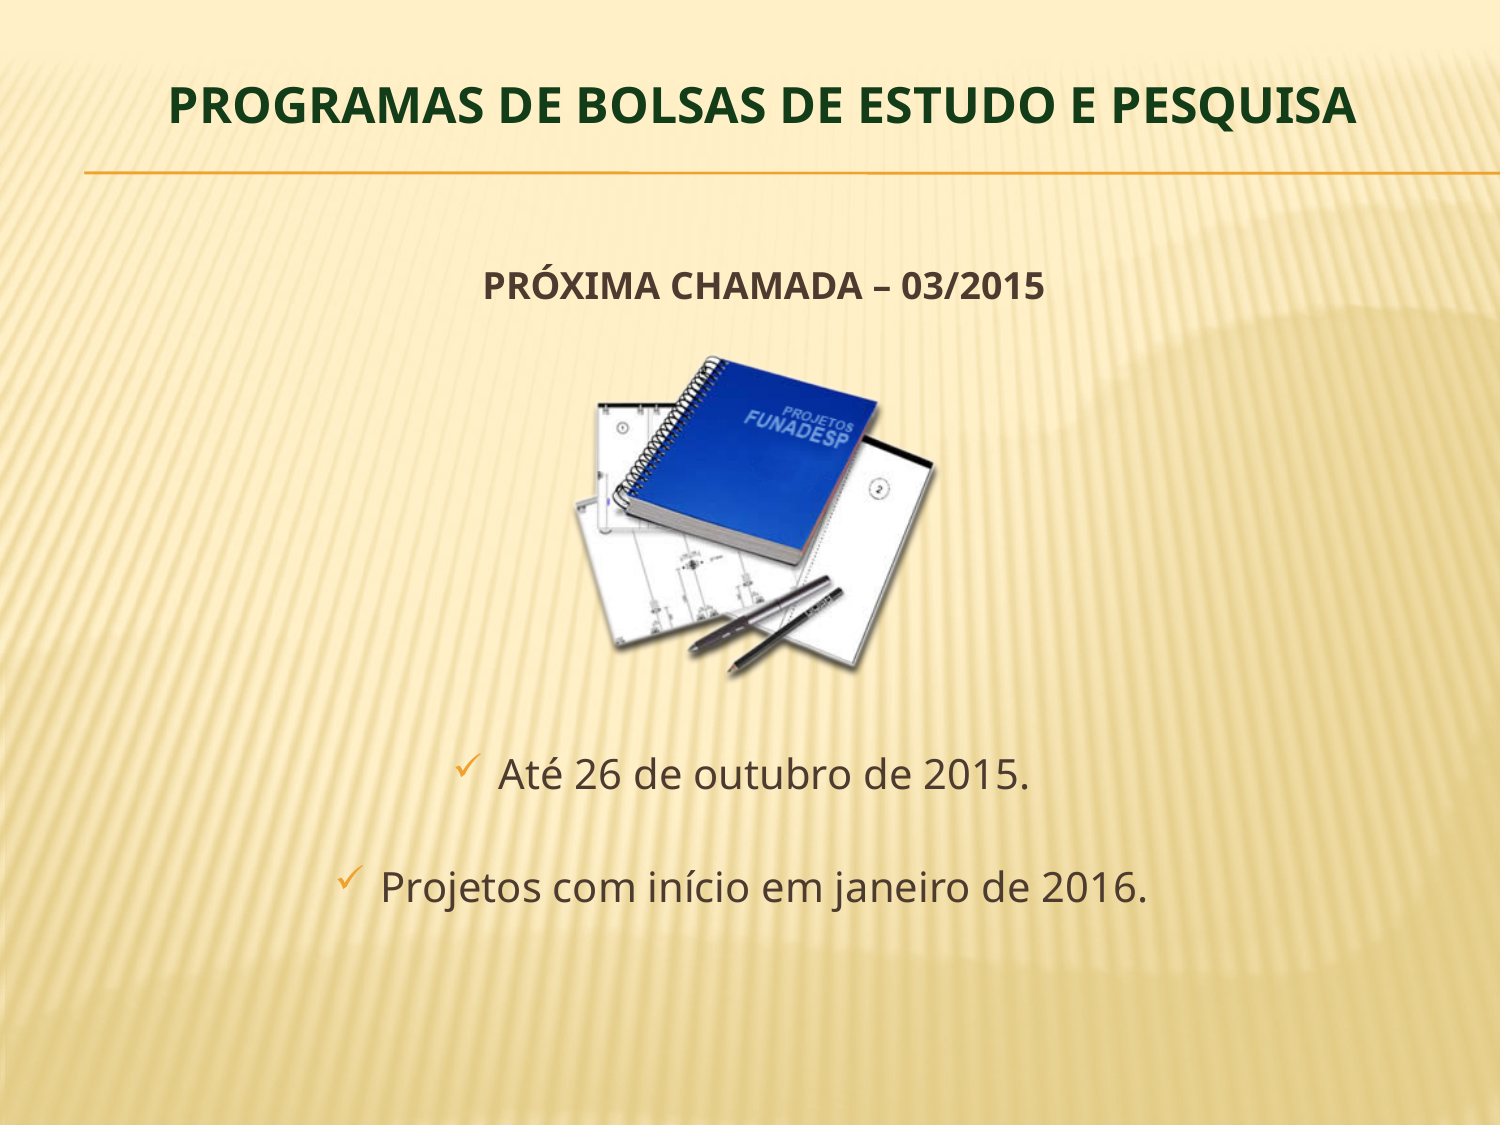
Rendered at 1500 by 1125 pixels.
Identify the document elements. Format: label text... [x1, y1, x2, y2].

picture [407, 290, 1105, 740]
text_box Até 26 de outubro de 2015. Projetos com início em janeiro de 2016. [29, 715, 1459, 953]
text_box PRÓXIMA CHAMADA – 03/2015 [53, 231, 1447, 338]
title Programas de bolsas de estudo e Pesquisa [50, 35, 1475, 173]
